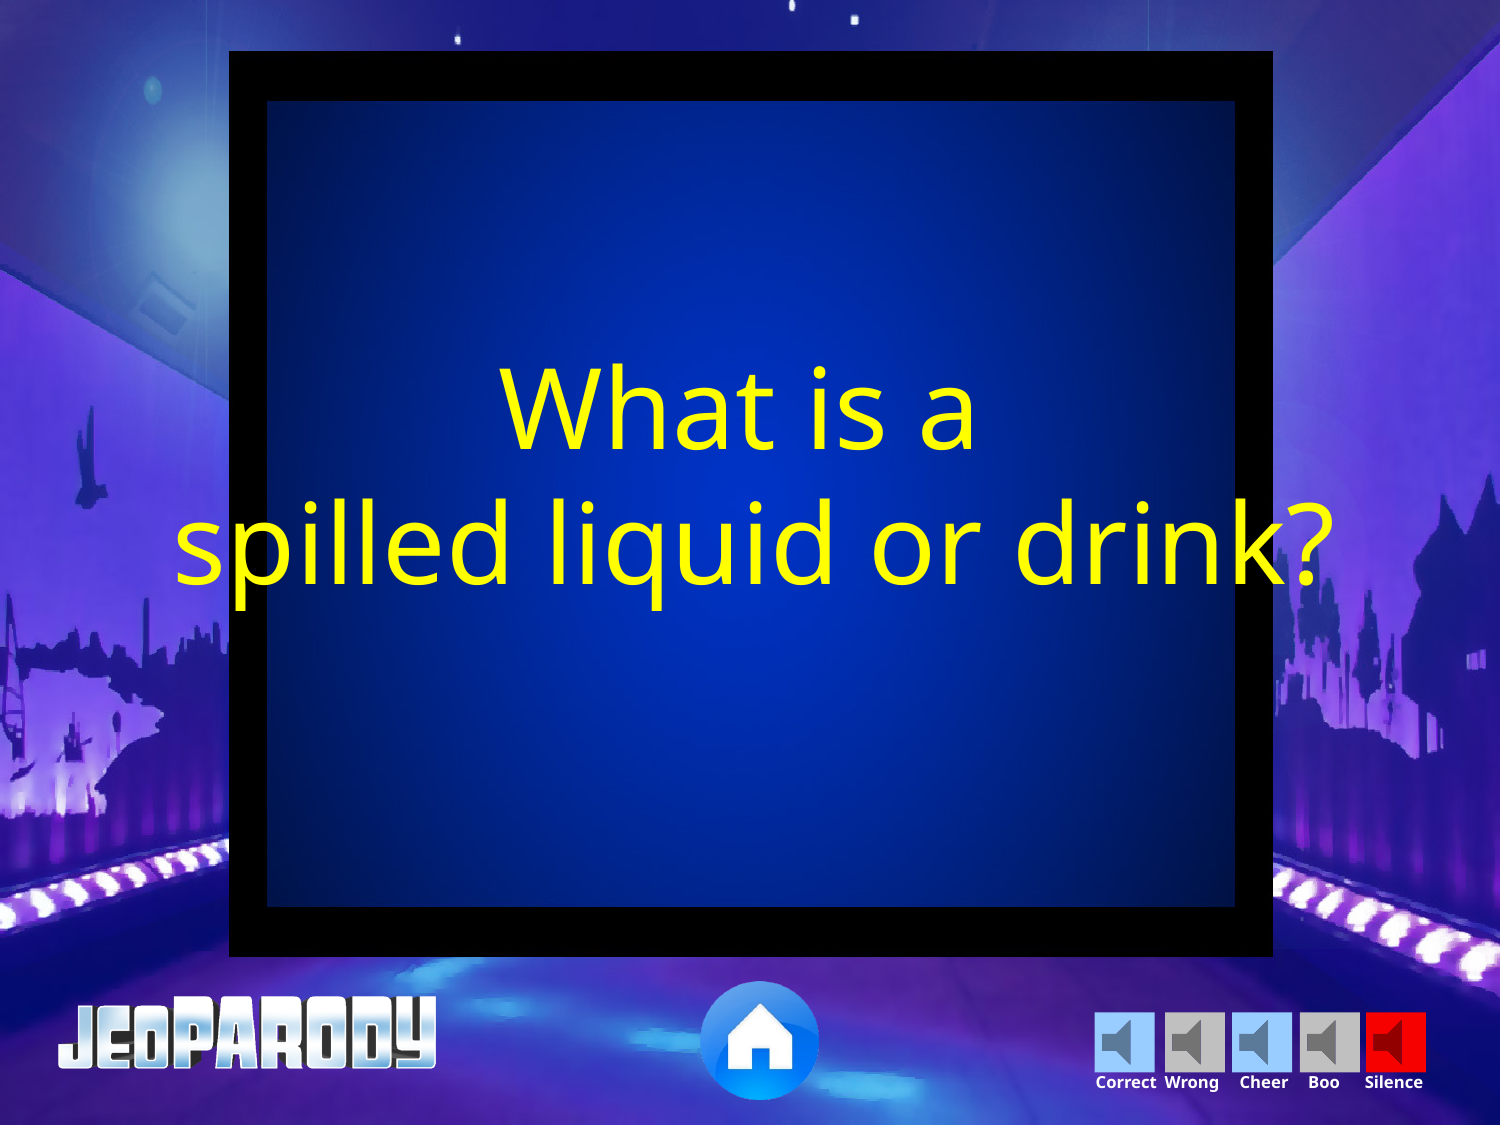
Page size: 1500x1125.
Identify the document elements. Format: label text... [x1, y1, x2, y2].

text_box What is a spilled liquid or drink? [133, 329, 1375, 615]
picture [0, 0, 1500, 1125]
